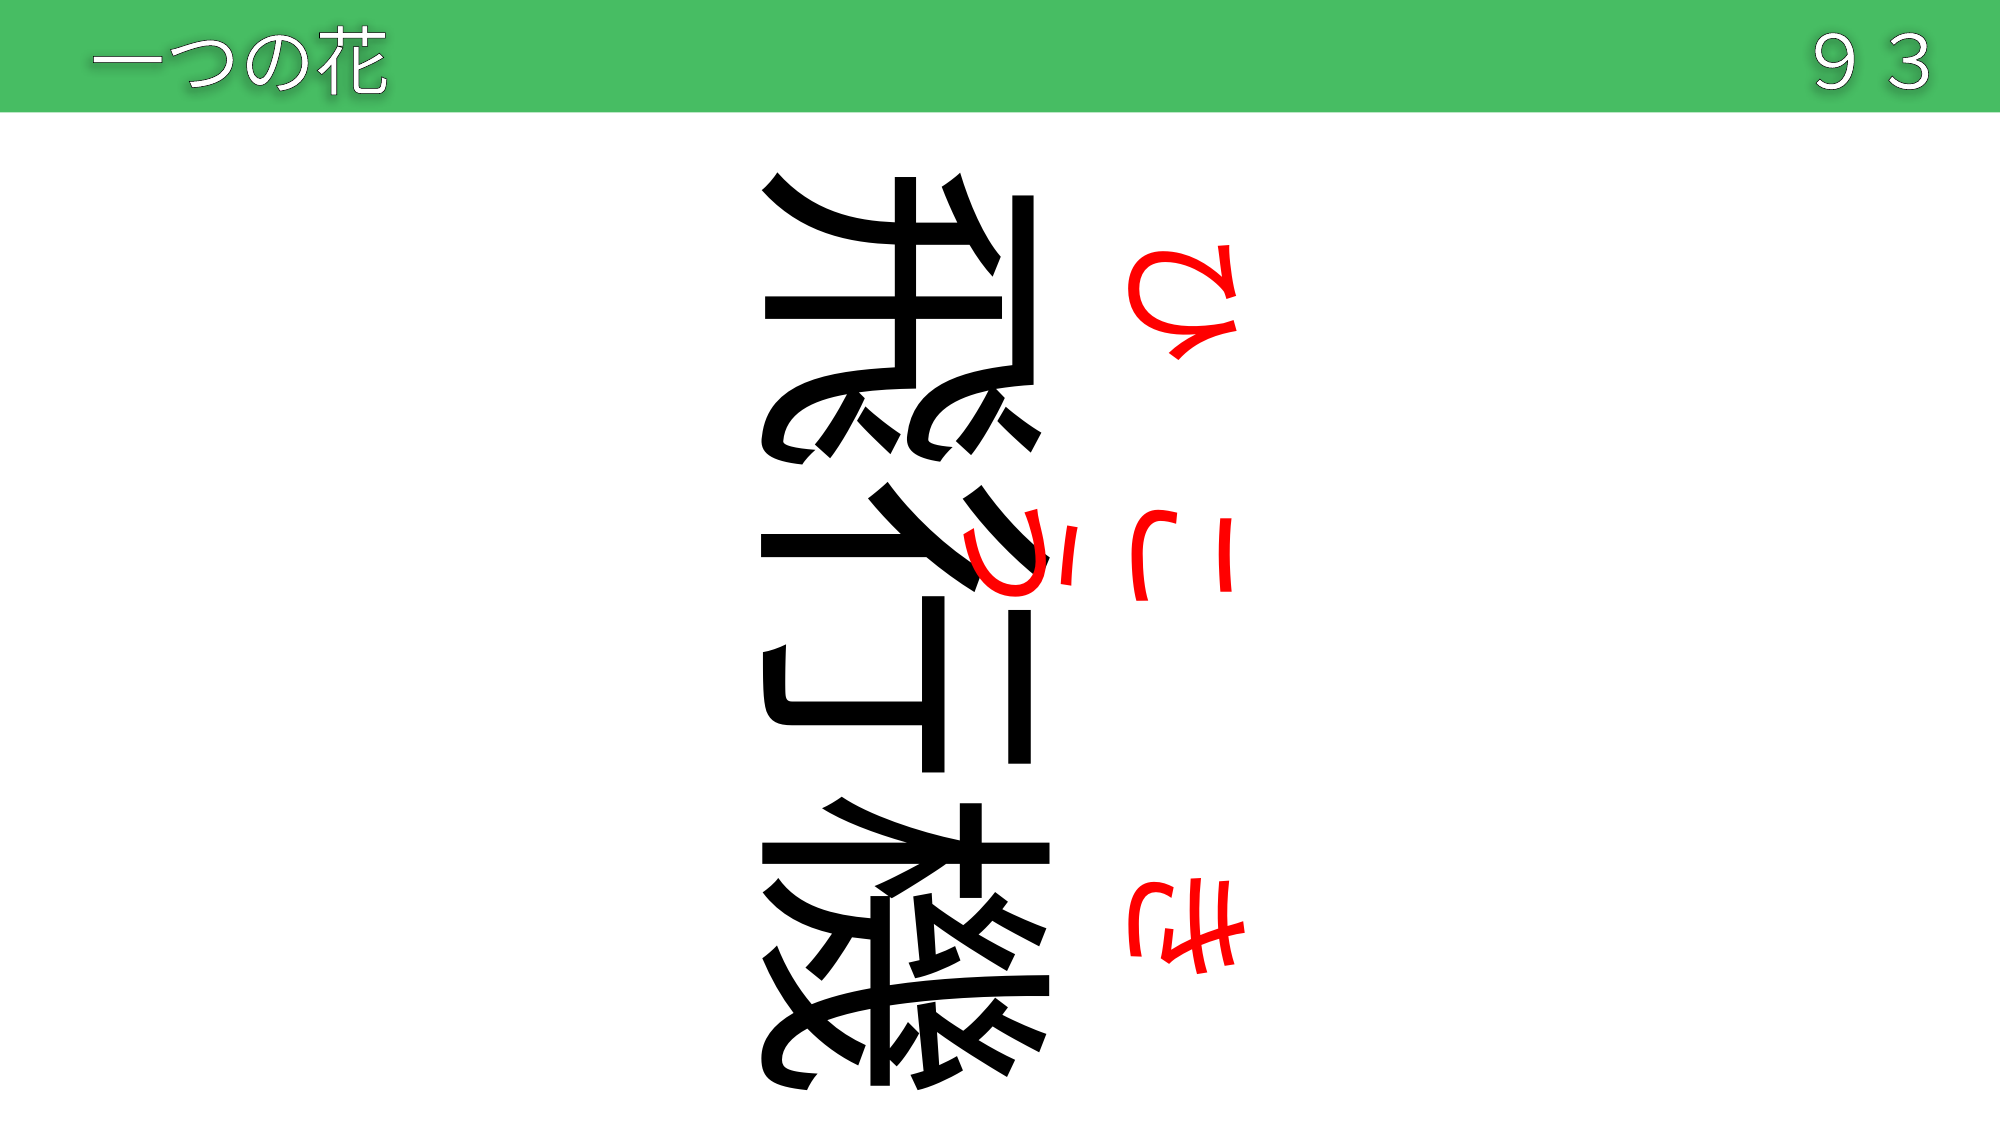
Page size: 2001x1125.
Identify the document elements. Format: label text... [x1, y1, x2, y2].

text_box ９３ [1782, 6, 1963, 112]
text_box 一つの花 [75, 6, 1603, 112]
text_box き [1083, 842, 1281, 997]
text_box 飛行機 [698, 147, 1108, 1125]
text_box こう [1083, 471, 1281, 764]
text_box [0, 0, 2000, 113]
text_box ひ [1083, 215, 1281, 370]
